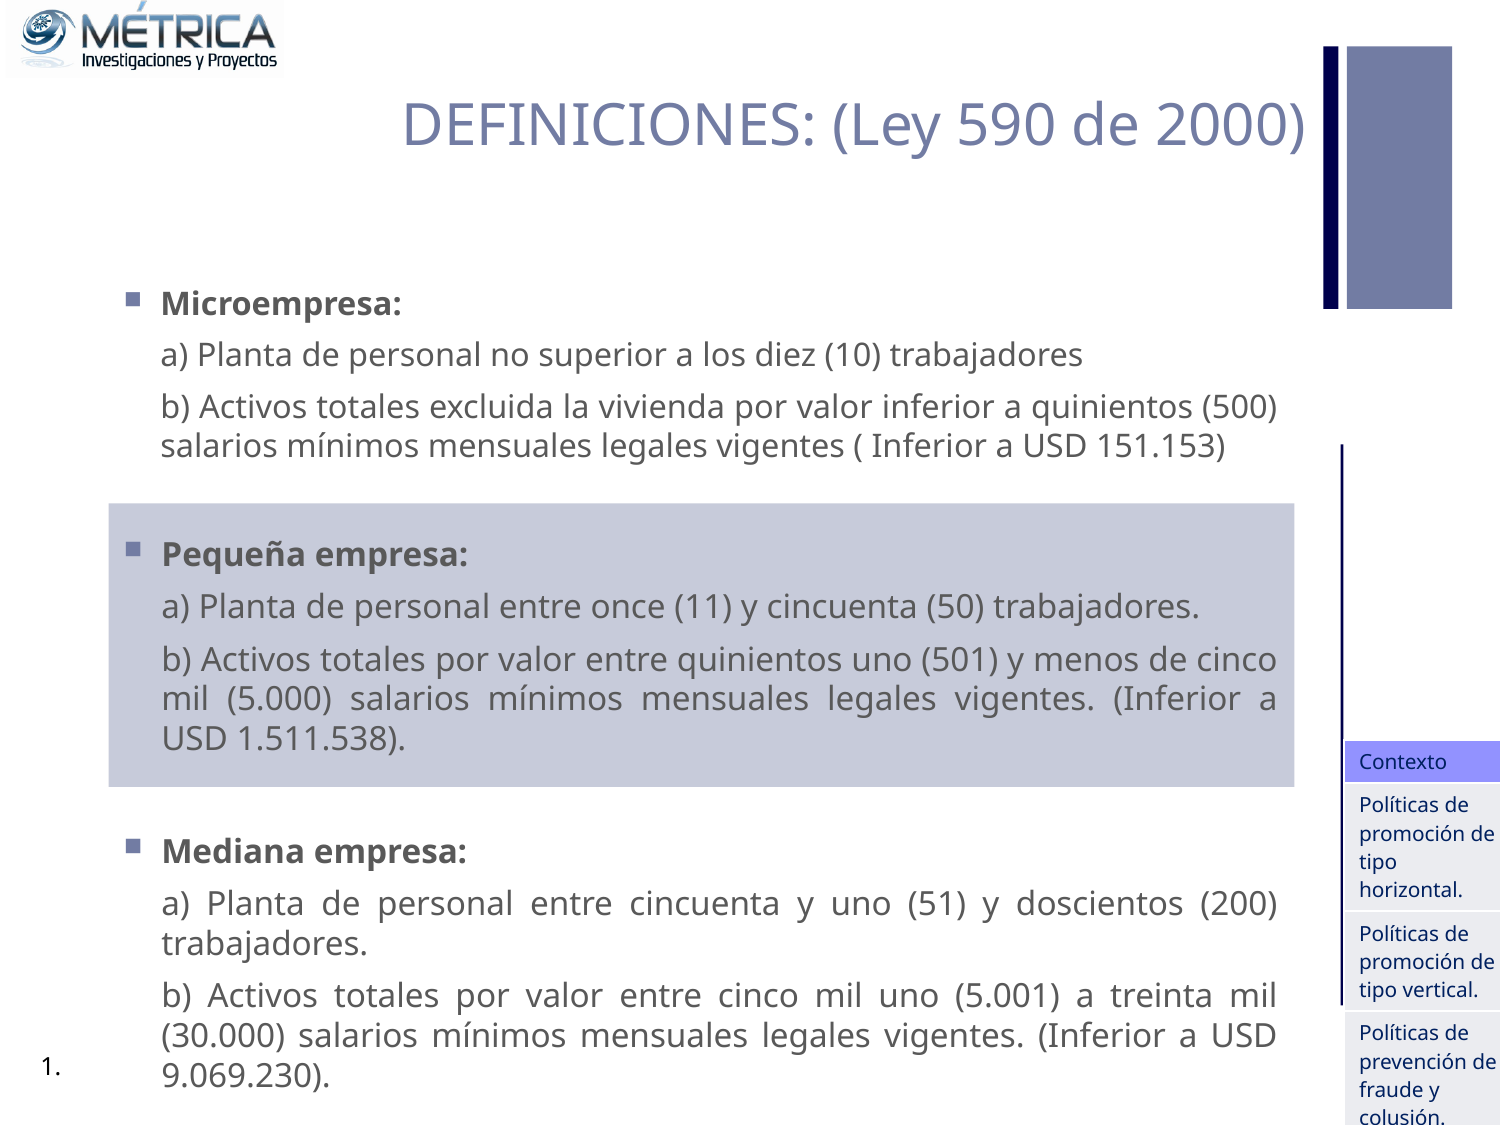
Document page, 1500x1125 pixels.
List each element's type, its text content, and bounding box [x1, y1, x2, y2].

text_box Pequeña empresa: a) Planta de personal entre once (11) y cincuenta (50) trabajadores. b) Activos totales por valor entre quinientos uno (501) y menos de cinco mil (5.000) salarios mínimos mensuales legales vigentes. (Inferior a USD 1.511.538). [108, 503, 1295, 787]
table_cell Políticas de promoción de tipo vertical. [1345, 912, 1500, 1010]
picture [5, 0, 284, 78]
title DEFINICIONES: (Ley 590 de 2000) [81, 79, 1322, 199]
table_header Contexto [1345, 741, 1500, 782]
text_box 1. [25, 1043, 83, 1089]
text_box [108, 198, 1295, 320]
text_box Mediana empresa: a) Planta de personal entre cincuenta y uno (51) y doscientos (200) trabajadores. b) Activos totales por valor entre cinco mil uno (5.001) a treinta mil (30.000) salarios mínimos mensuales legales vigentes. (Inferior a USD 9.069.230). [108, 822, 1295, 1106]
table_cell Políticas de promoción de tipo horizontal. [1345, 784, 1500, 910]
list Microempresa: a) Planta de personal no superior a los diez (10) trabajadores b) Activos totales excluida la vivienda por valor inferior a quinientos (500) salarios mínimos mensuales legales vigentes ( Inferior a USD 151.153) [108, 320, 1295, 492]
table_cell Políticas de prevención de fraude y colusión. [1345, 1012, 1500, 1125]
